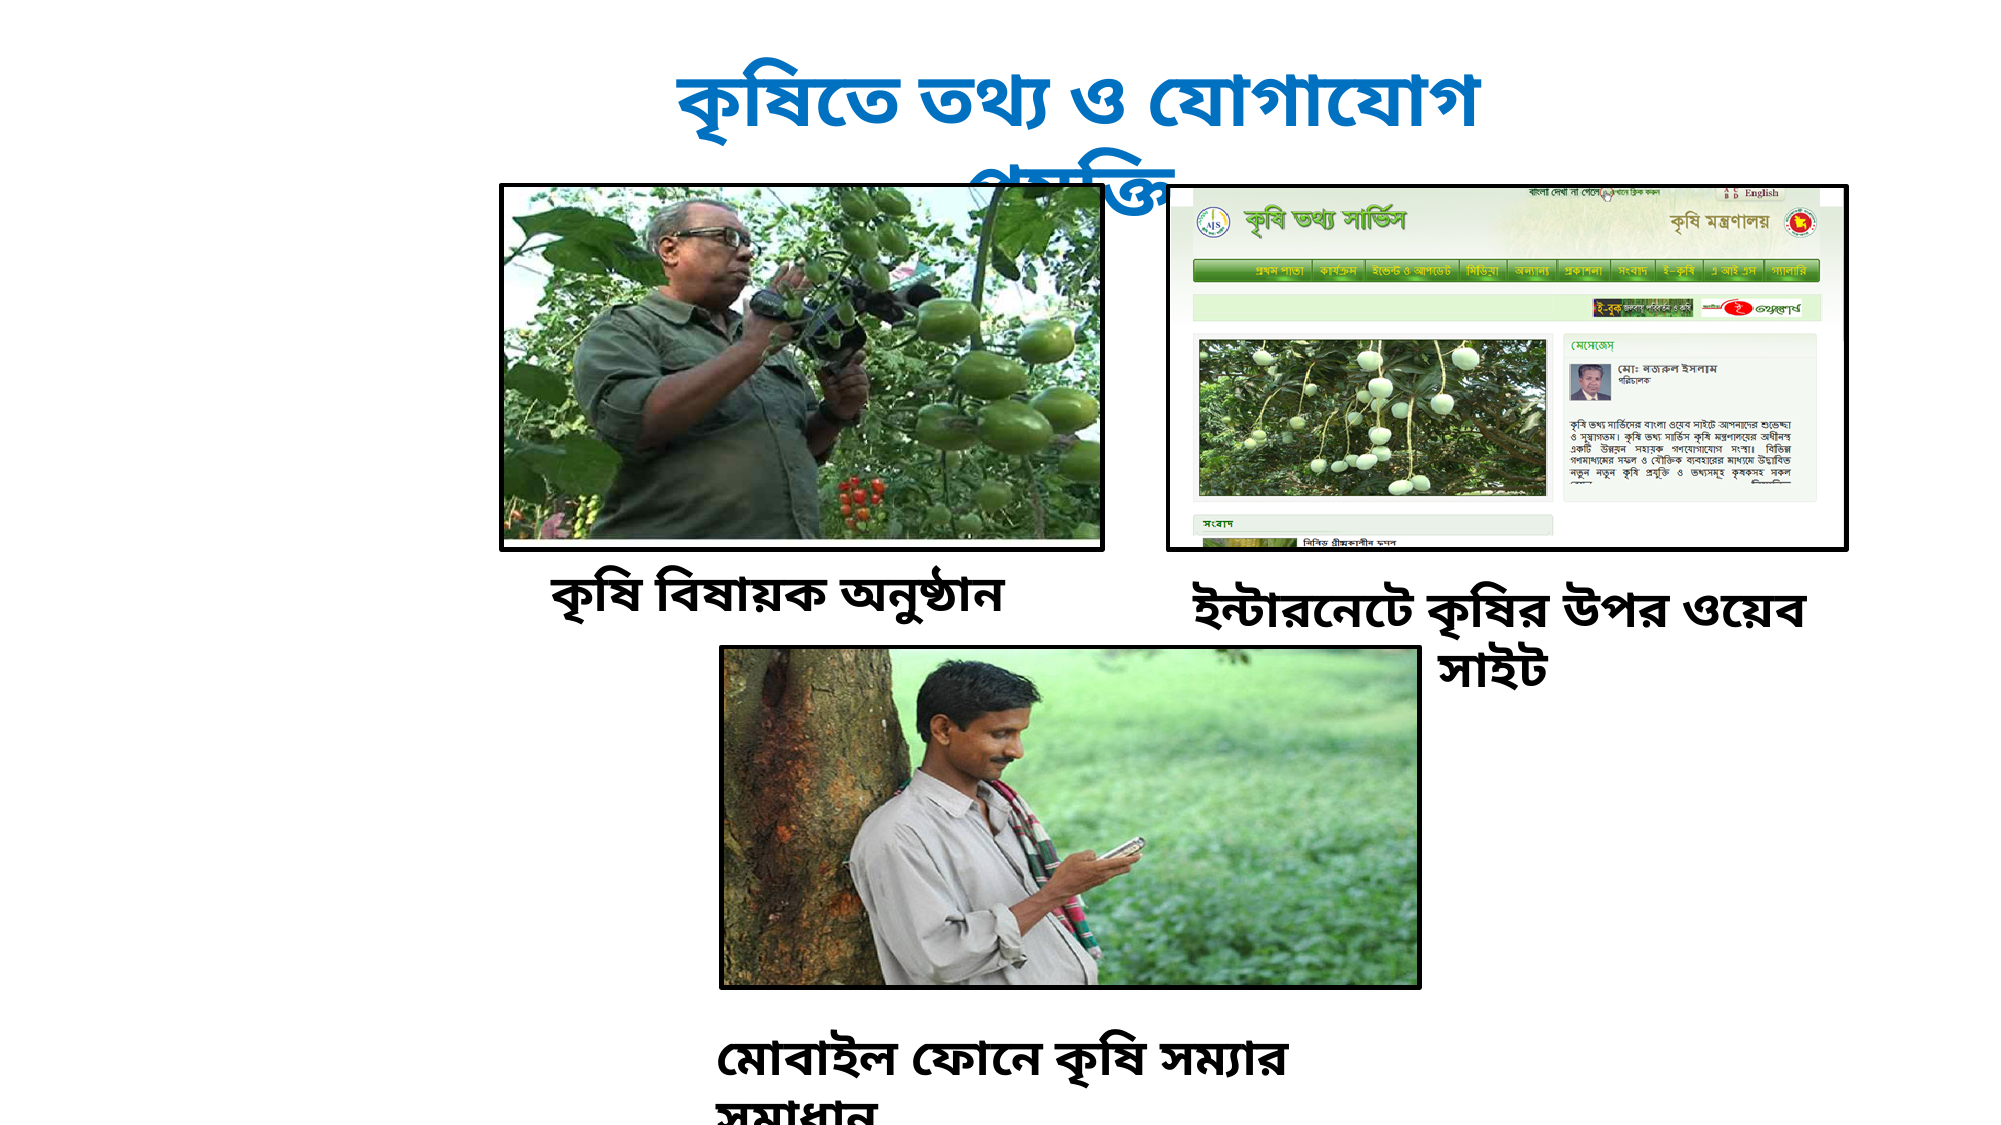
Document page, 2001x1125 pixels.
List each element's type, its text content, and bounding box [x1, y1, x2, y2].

picture [723, 649, 1418, 986]
text_box কৃষিতে তথ্য ও যোগাযোগ প্রযুক্তি [594, 44, 1565, 239]
text_box মোবাইল ফোনে কৃষি সম্যার সমাধান [702, 1018, 1434, 1125]
picture [503, 187, 1100, 548]
picture [1170, 188, 1845, 548]
text_box কৃষি বিষায়ক অনুষ্ঠান [451, 554, 1118, 629]
text_box ইন্টারনেটে কৃষির উপর ওয়েব সাইট [1166, 570, 1833, 705]
